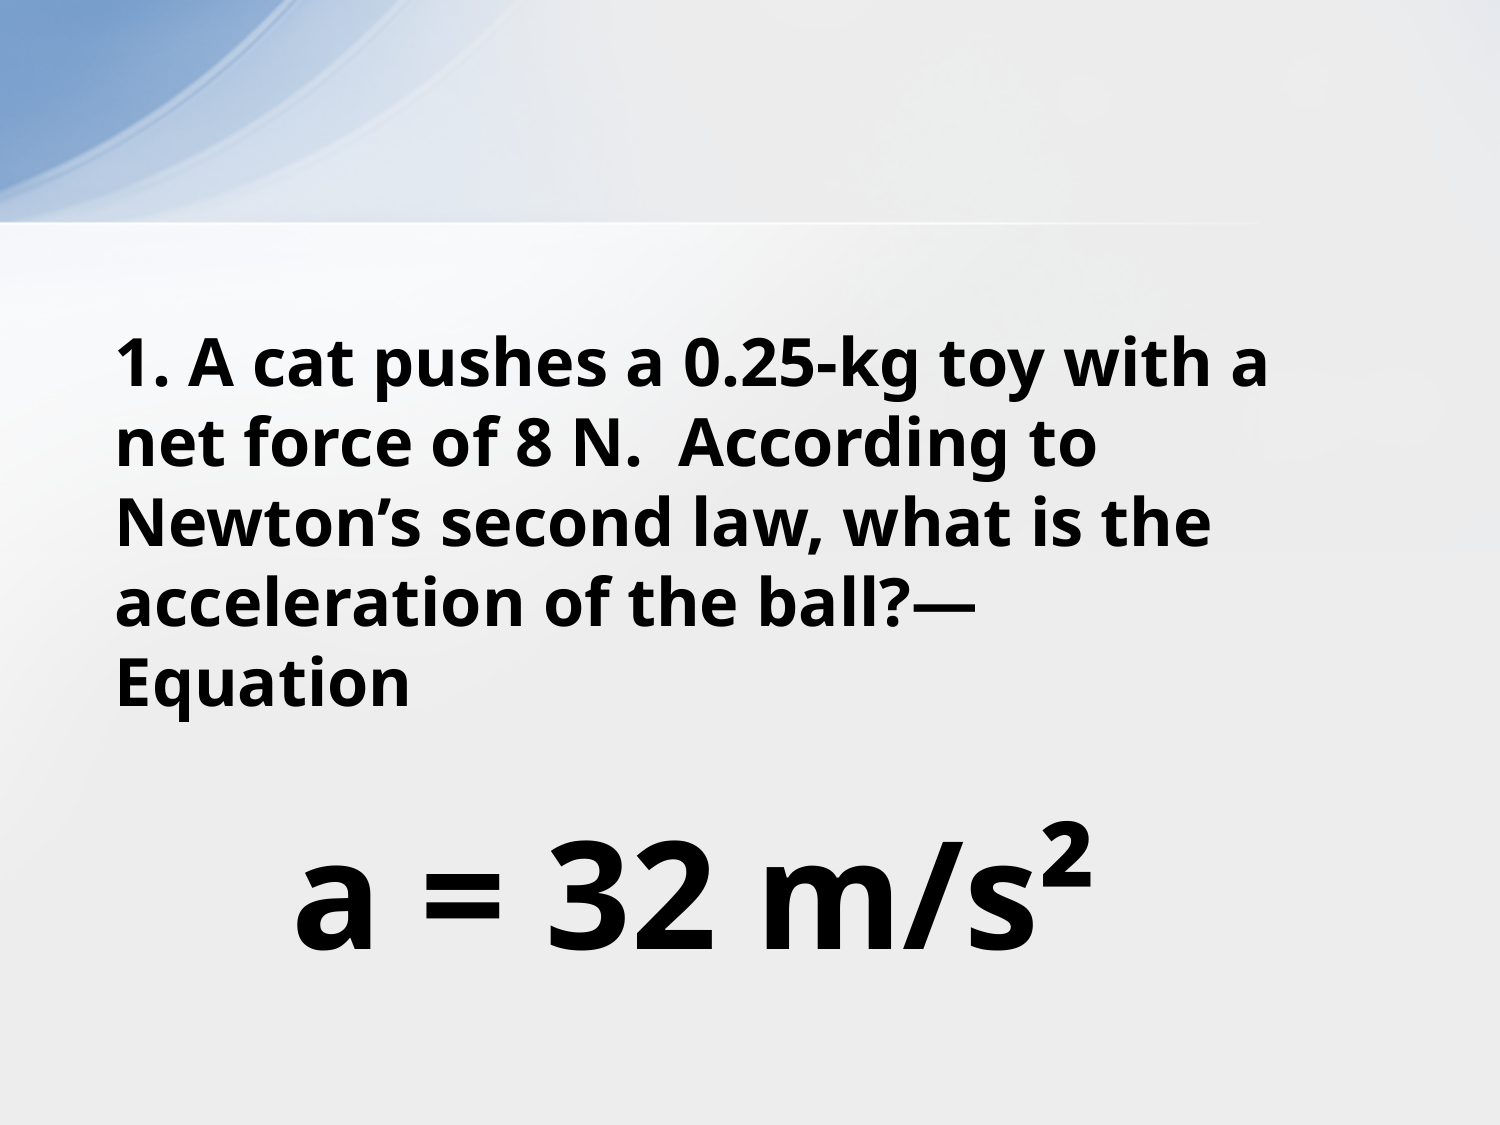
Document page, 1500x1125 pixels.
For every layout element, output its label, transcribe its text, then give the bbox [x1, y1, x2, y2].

text_box 1. A cat pushes a 0.25-kg toy with a net force of 8 N. According to Newton’s second law, what is the acceleration of the ball?—Equation a = 32 m/s² [99, 312, 1288, 987]
picture [0, 0, 1500, 1125]
